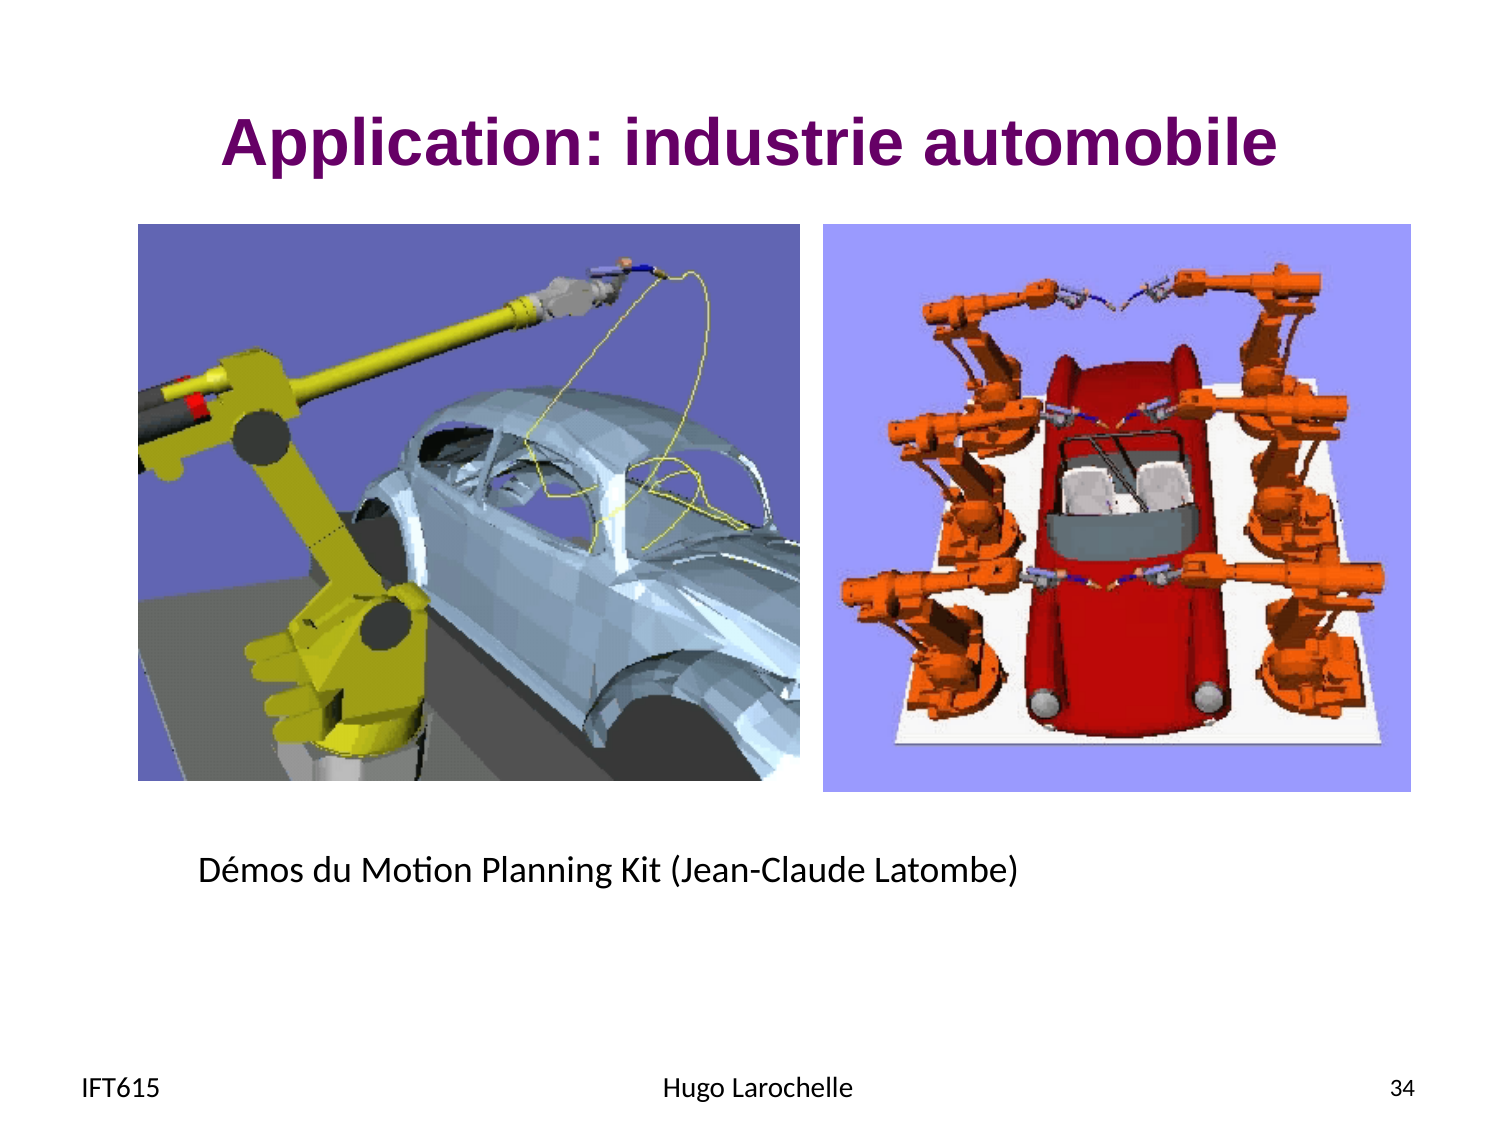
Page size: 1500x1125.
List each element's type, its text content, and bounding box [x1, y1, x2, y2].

text_box Application: industrie automobile [74, 45, 1425, 233]
footer Hugo Larochelle [520, 1056, 996, 1117]
slide_number IFT615 [66, 1056, 356, 1117]
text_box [822, 223, 1412, 793]
slide_number 34 [1080, 1056, 1431, 1117]
text_box Démos du Motion Planning Kit (Jean-Claude Latombe) [183, 837, 1247, 897]
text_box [136, 223, 801, 782]
